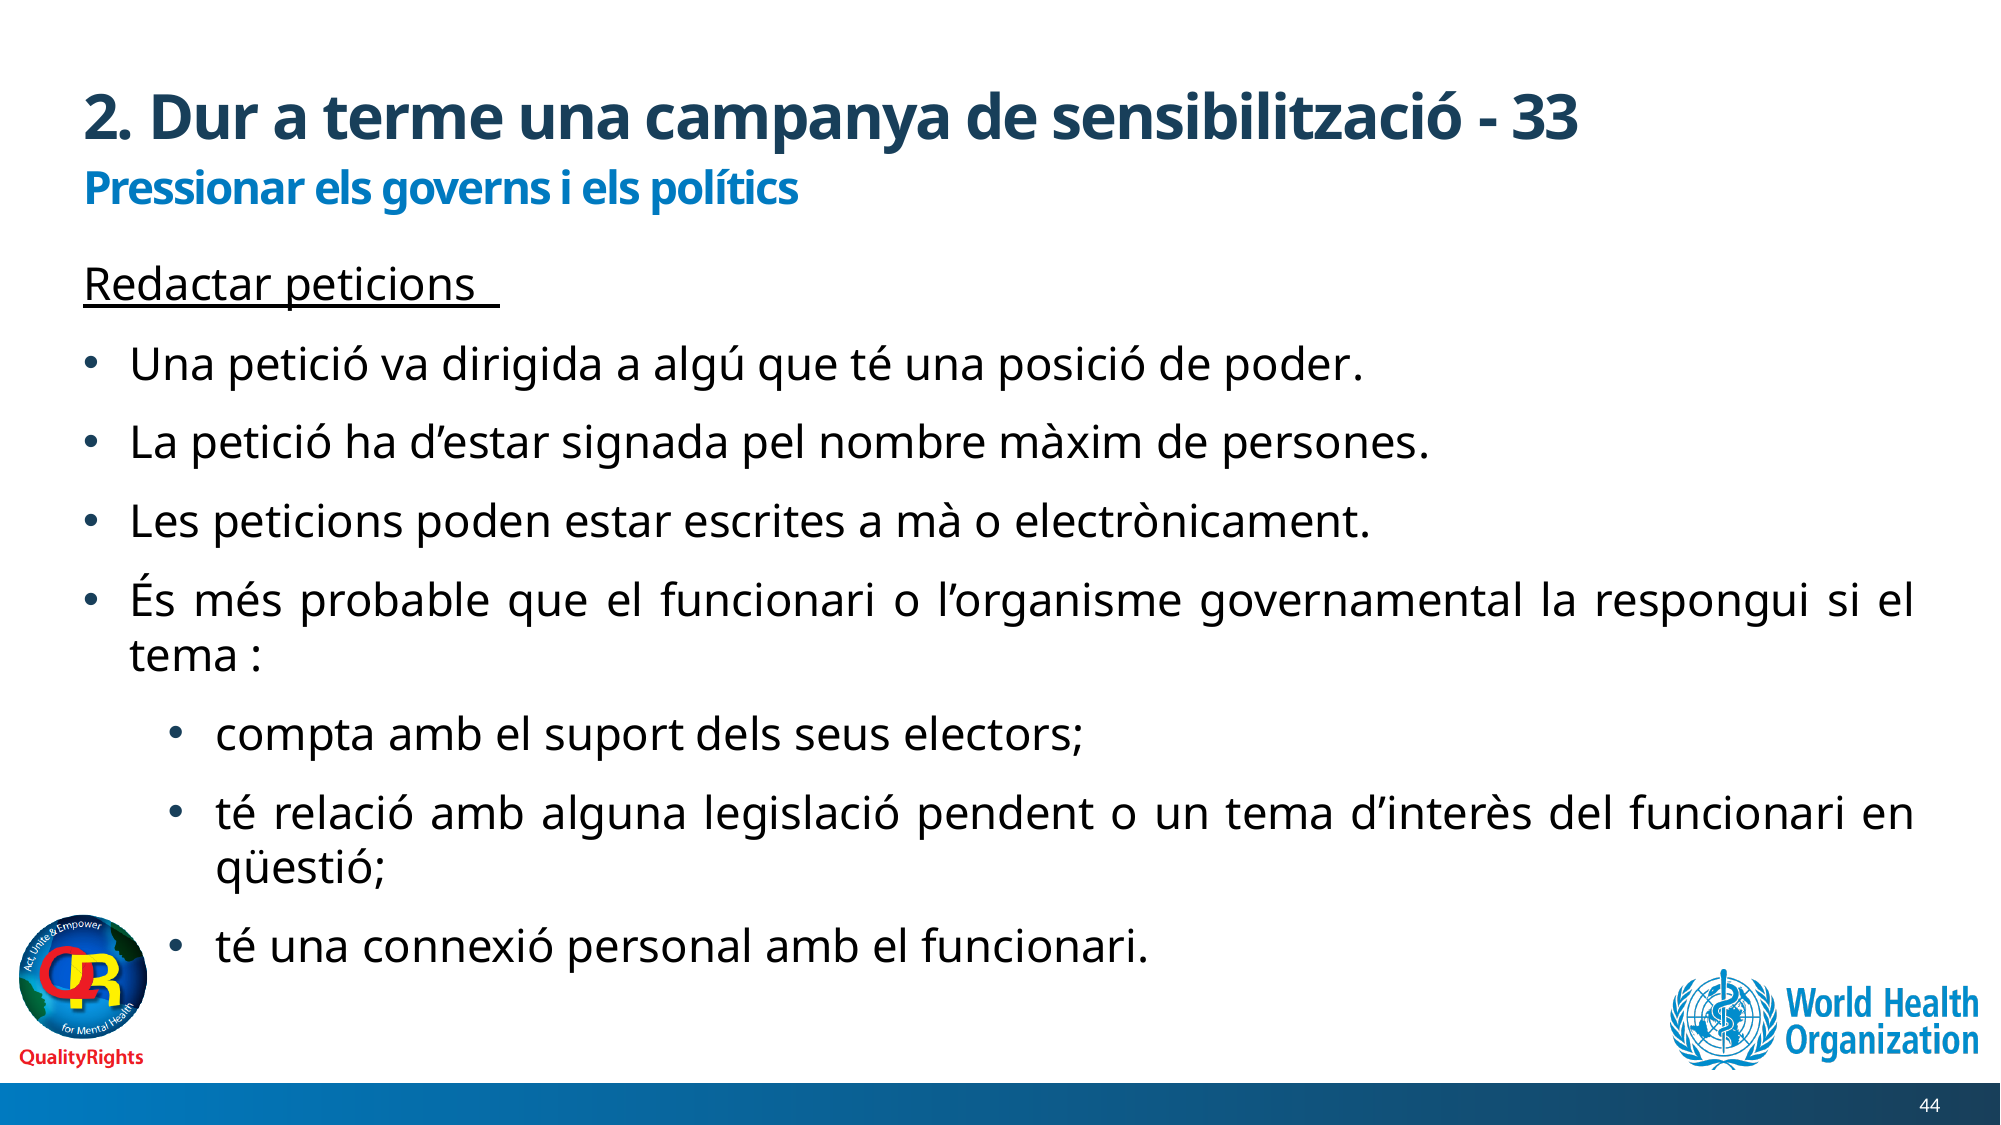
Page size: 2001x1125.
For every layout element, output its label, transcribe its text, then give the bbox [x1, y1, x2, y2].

picture [1716, 1064, 1731, 1070]
picture [1682, 987, 1766, 1060]
list Pressionar els governs i els polítics [83, 155, 1917, 215]
picture [1670, 1029, 1716, 1070]
picture [1891, 987, 1897, 999]
picture [1791, 987, 1798, 1005]
list Redactar peticions Una petició va dirigida a algú que té una posició de poder. La petició ha d’estar signada pel nombre màxim de persones. Les peticions poden estar escrites a mà o electrònicament. És més probable que el funcionari o l’organisme governamental la respongui si el tema : compta amb el suport dels seus electors; té relació amb alguna legislació pendent o un tema d’interès del funcionari en qüestió; té una connexió personal amb el funcionari. [83, 247, 1917, 987]
picture [1700, 987, 1711, 992]
picture [1730, 969, 1978, 1070]
picture [1805, 987, 1811, 1003]
picture [0, 897, 162, 1082]
picture [1726, 988, 1733, 999]
picture [1711, 1021, 1722, 1029]
picture [1725, 1040, 1747, 1054]
picture [1678, 1024, 1682, 1034]
picture [1860, 1000, 1865, 1013]
title 2. Dur a terme una campanya de sensibilització - 33 [83, 83, 1930, 150]
picture [1670, 987, 1680, 1011]
